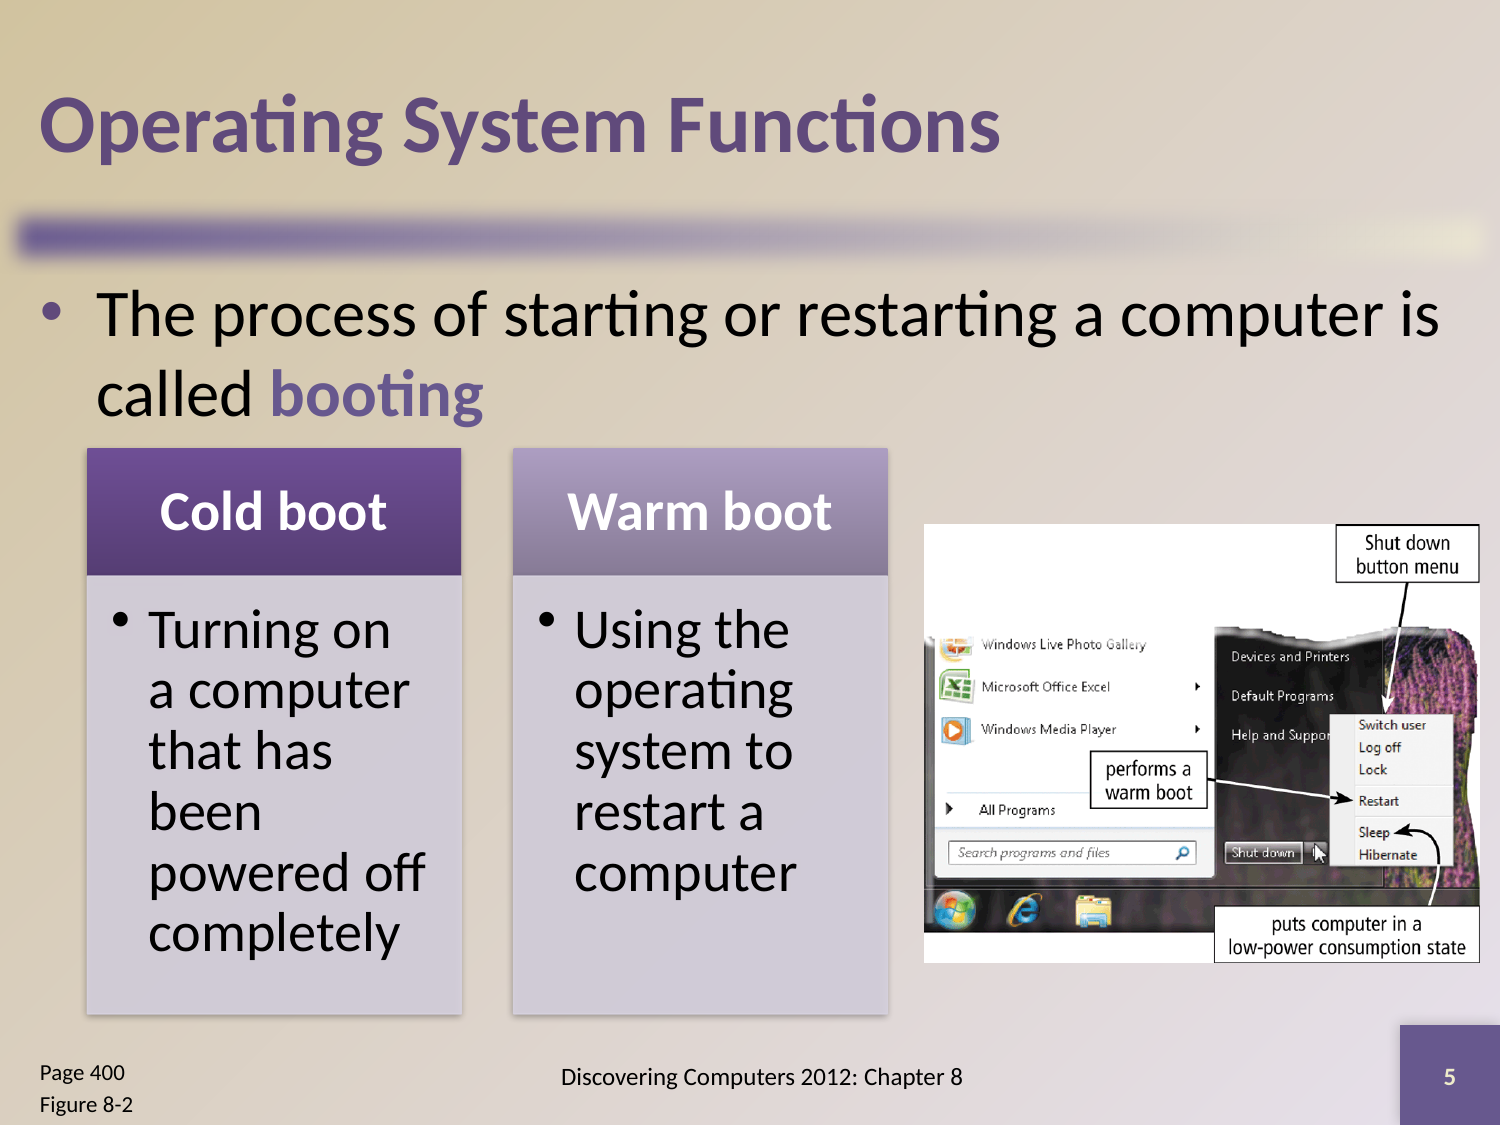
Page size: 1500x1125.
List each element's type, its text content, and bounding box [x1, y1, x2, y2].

title Operating System Functions [24, 24, 1475, 213]
list The process of starting or restarting a computer is called booting [24, 262, 1475, 1025]
footer Discovering Computers 2012: Chapter 8 [450, 1037, 1075, 1113]
slide_number 5 [1400, 1025, 1500, 1125]
picture [924, 524, 1481, 963]
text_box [87, 437, 888, 1026]
list Page 400 Figure 8-2 [24, 1050, 300, 1125]
